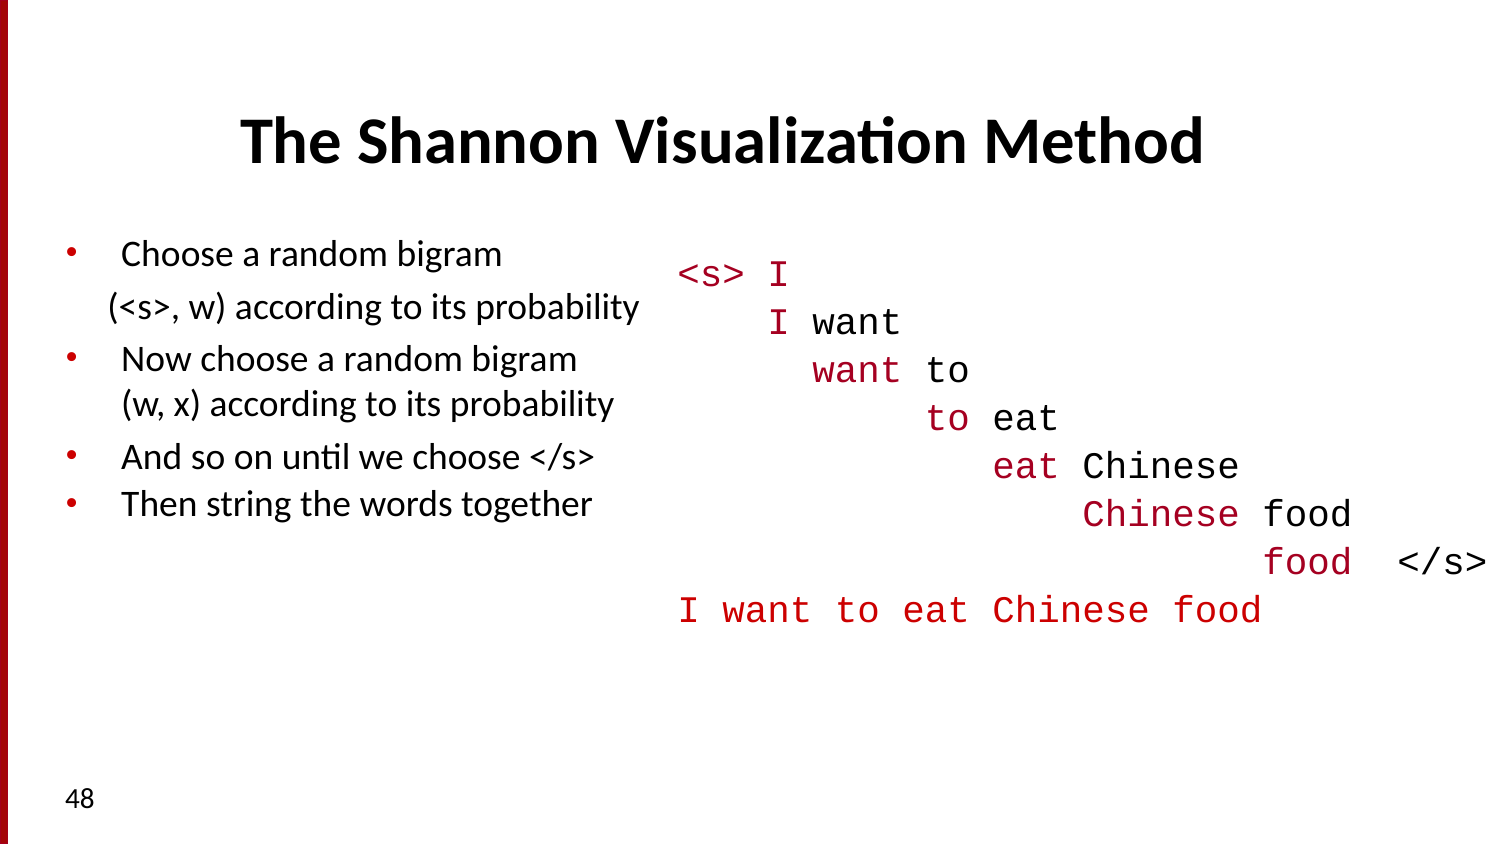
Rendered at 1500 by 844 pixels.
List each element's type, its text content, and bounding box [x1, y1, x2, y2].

list Choose a random bigram (<s>, w) according to its probability Now choose a random bigram (w, x) according to its probability And so on until we choose </s> Then string the words together [50, 221, 700, 747]
title The Shannon Visualization Method [225, 62, 1450, 185]
slide_number 48 [49, 771, 376, 829]
text_box <s> I I want want to to eat eat Chinese Chinese food food </s> I want to eat Chinese food [662, 246, 1500, 794]
